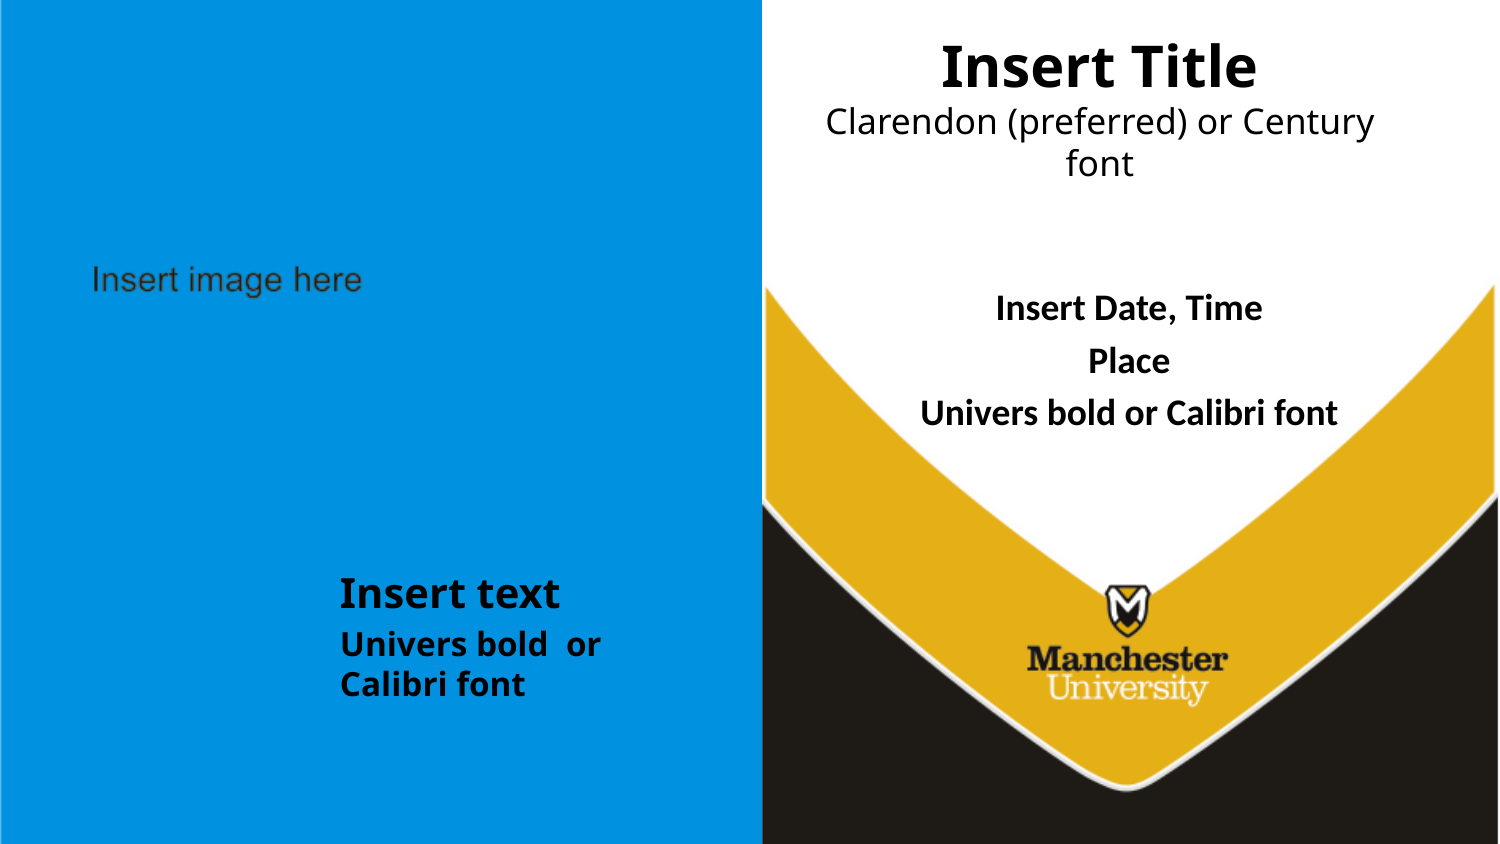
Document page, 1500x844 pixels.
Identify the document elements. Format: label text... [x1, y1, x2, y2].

title Insert Title Clarendon (preferred) or Century font [787, 21, 1413, 263]
picture [0, 0, 1500, 844]
